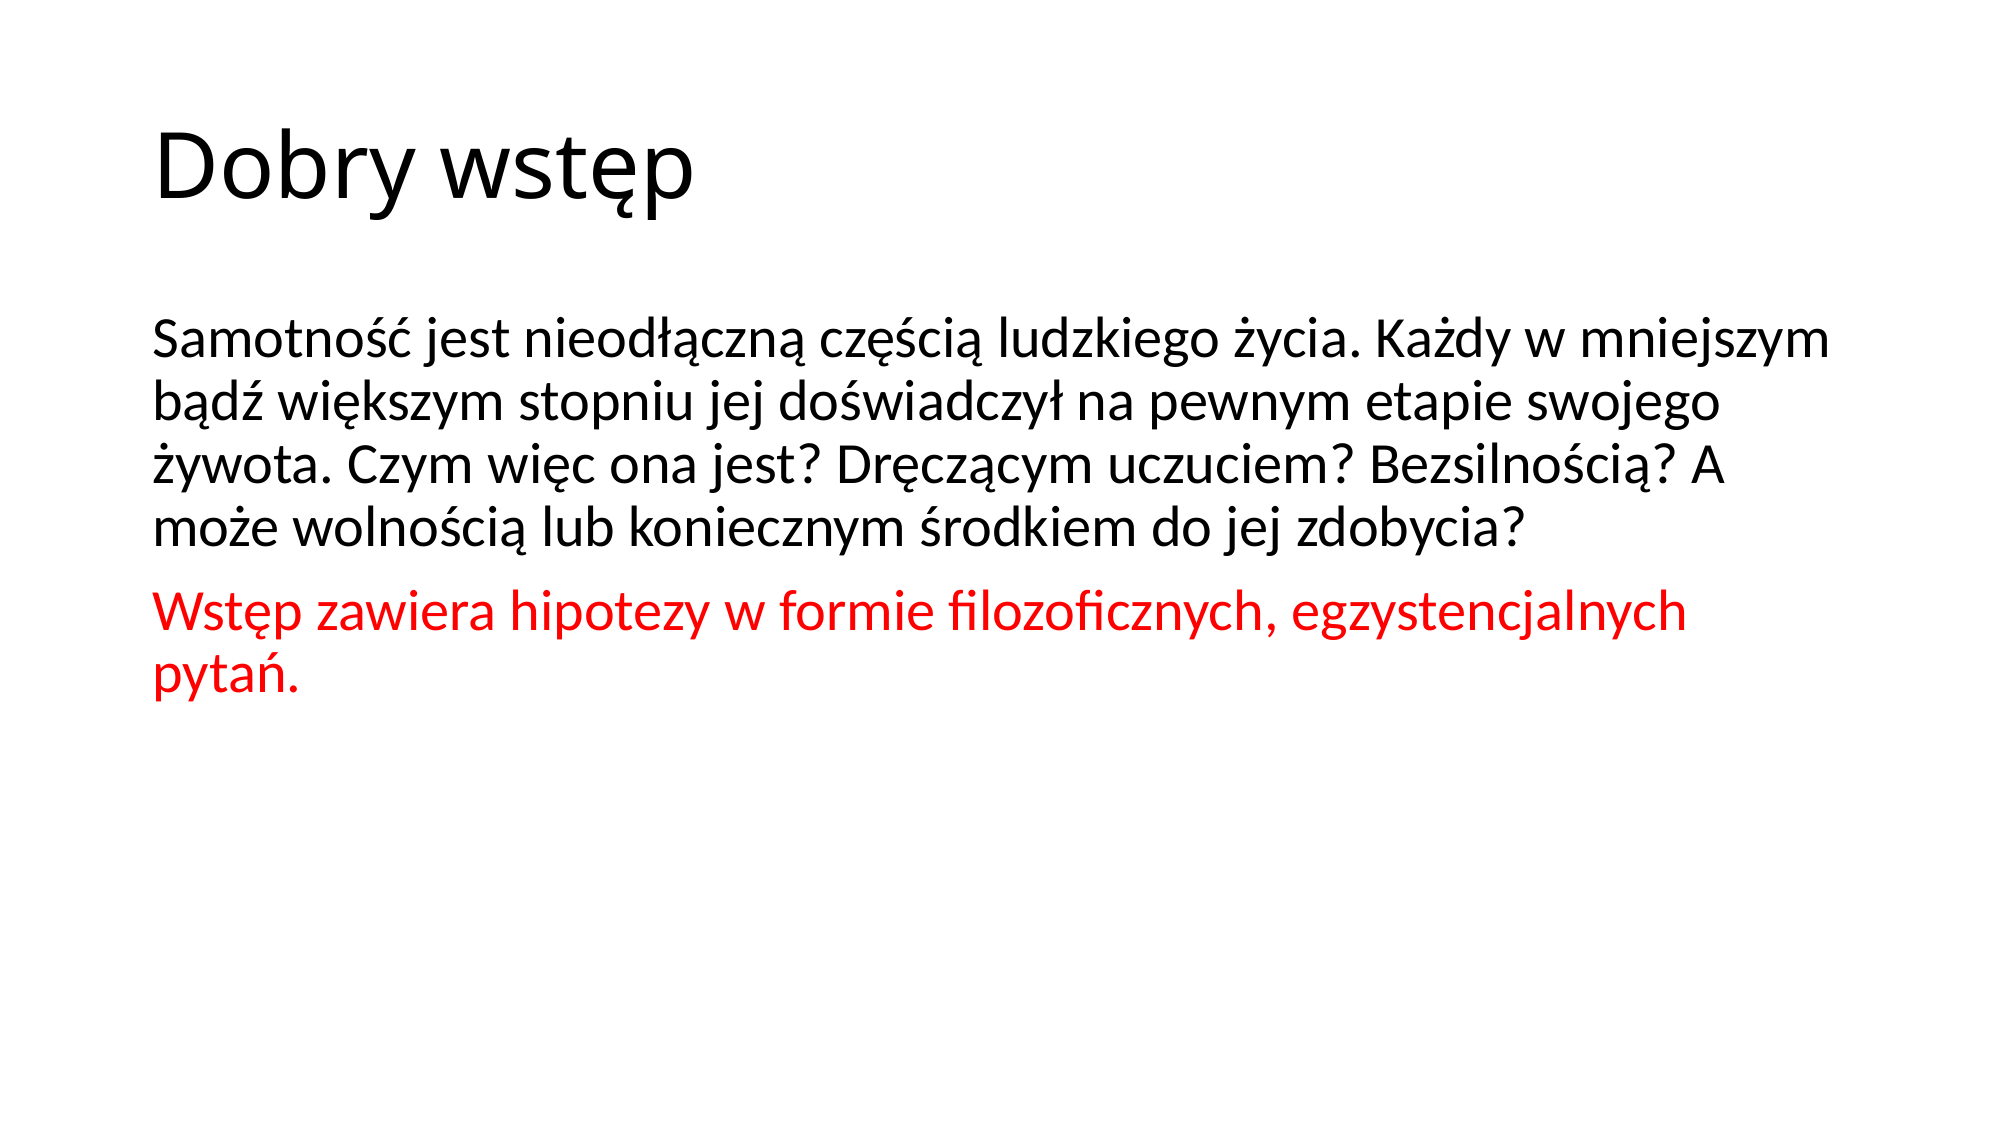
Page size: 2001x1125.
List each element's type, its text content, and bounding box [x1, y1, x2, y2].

list Samotność jest nieodłączną częścią ludzkiego życia. Każdy w mniejszym bądź większym stopniu jej doświadczył na pewnym etapie swojego żywota. Czym więc ona jest? Dręczącym uczuciem? Bezsilnością? A może wolnością lub koniecznym środkiem do jej zdobycia? Wstęp zawiera hipotezy w formie filozoficznych, egzystencjalnych pytań. [137, 299, 1863, 1014]
title Dobry wstęp [137, 59, 1863, 278]
